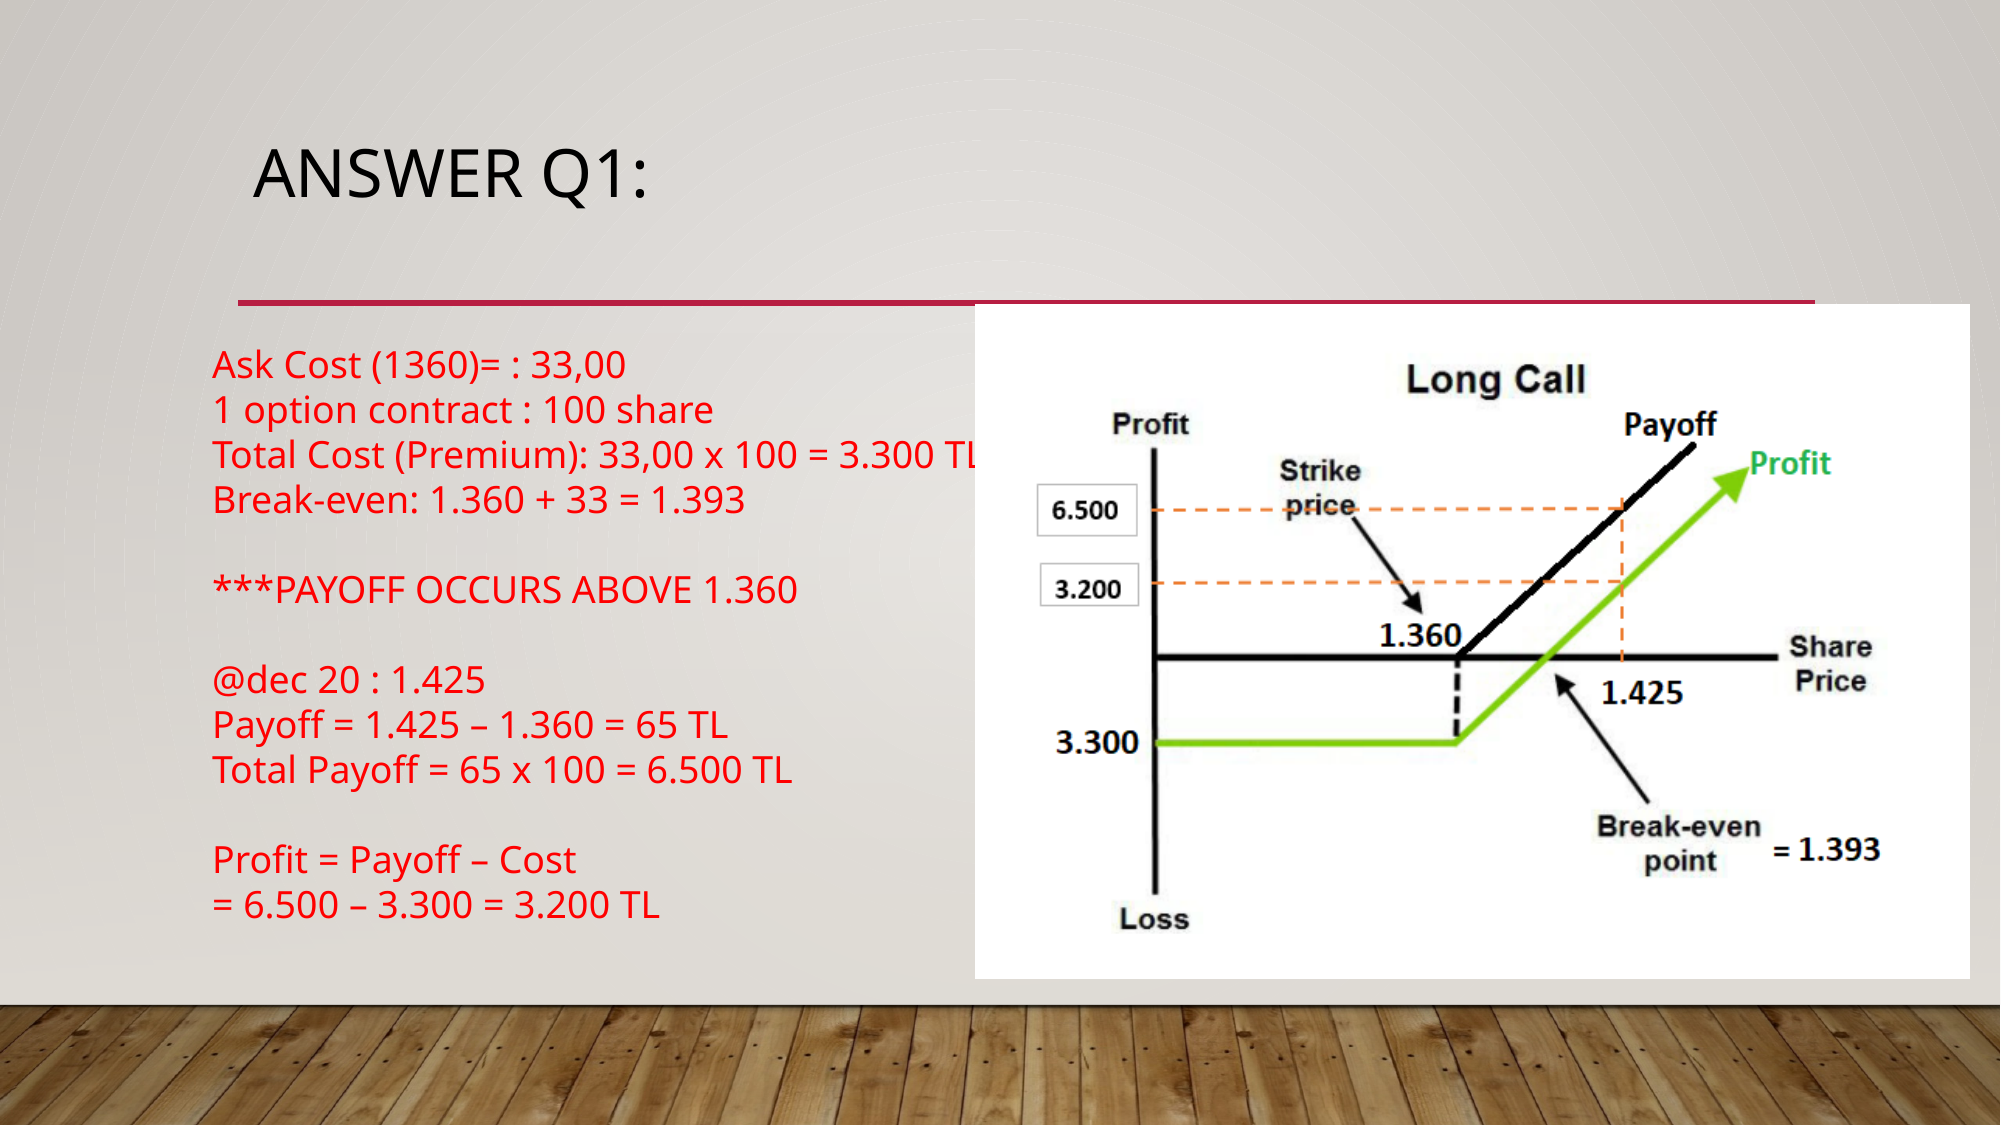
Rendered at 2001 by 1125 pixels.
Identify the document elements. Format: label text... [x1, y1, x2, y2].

title Answer Q1: [238, 131, 1814, 305]
text_box Ask Cost (1360)= : 33,00 1 option contract : 100 share Total Cost (Premium): 33,00 x 100 = 3.300 TL Break-even: 1.360 + 33 = 1.393 ***PAYOFF OCCURS ABOVE 1.360 @dec 20 : 1.425 Payoff = 1.425 – 1.360 = 65 TL Total Payoff = 65 x 100 = 6.500 TL Profit = Payoff – Cost = 6.500 – 3.300 = 3.200 TL [197, 333, 974, 979]
picture [974, 303, 1970, 979]
picture [0, 1005, 2000, 1125]
